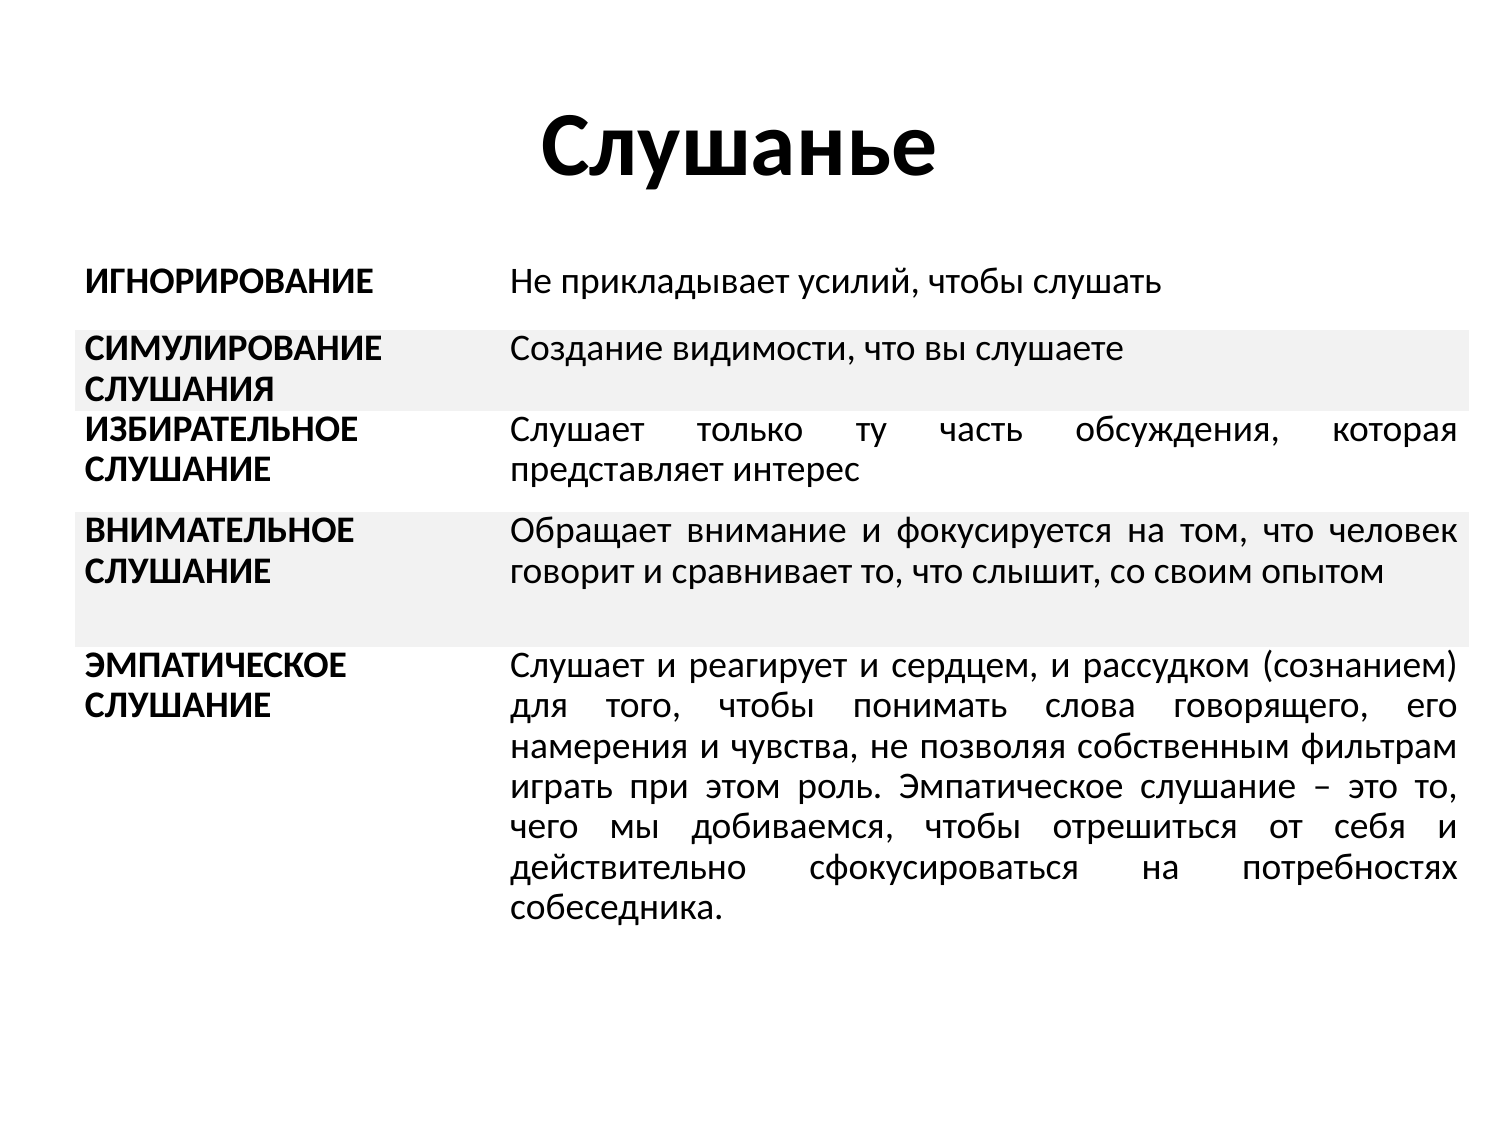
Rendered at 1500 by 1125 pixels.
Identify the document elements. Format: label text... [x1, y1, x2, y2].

table_cell Создание видимости, что вы слушаете [500, 330, 1469, 411]
table_cell ЭМПАТИЧЕСКОЕ СЛУШАНИЕ [75, 647, 500, 1018]
table_cell ИЗБИРАТЕЛЬНОЕ СЛУШАНИЕ [75, 411, 500, 512]
title Слушанье [75, 45, 1425, 233]
table_cell ВНИМАТЕЛЬНОЕ СЛУШАНИЕ [75, 512, 500, 647]
table_cell СИМУЛИРОВАНИЕ СЛУШАНИЯ [75, 330, 500, 411]
table_cell Слушает и реагирует и сердцем, и рассудком (сознанием) для того, чтобы понимать слова говорящего, его намерения и чувства, не позволяя собственным фильтрам играть при этом роль. Эмпатическое слушание – это то, чего мы добиваемся, чтобы отрешиться от себя и действительно сфокусироваться на потребностях собеседника. [500, 647, 1469, 1018]
table_cell Обращает внимание и фокусируется на том, что человек говорит и сравнивает то, что слышит, со своим опытом [500, 512, 1469, 647]
table_cell Слушает только ту часть обсуждения, которая представляет интерес [500, 411, 1469, 512]
table_header Не прикладывает усилий, чтобы слушать [500, 262, 1469, 330]
table_header ИГНОРИРОВАНИЕ [75, 262, 500, 330]
